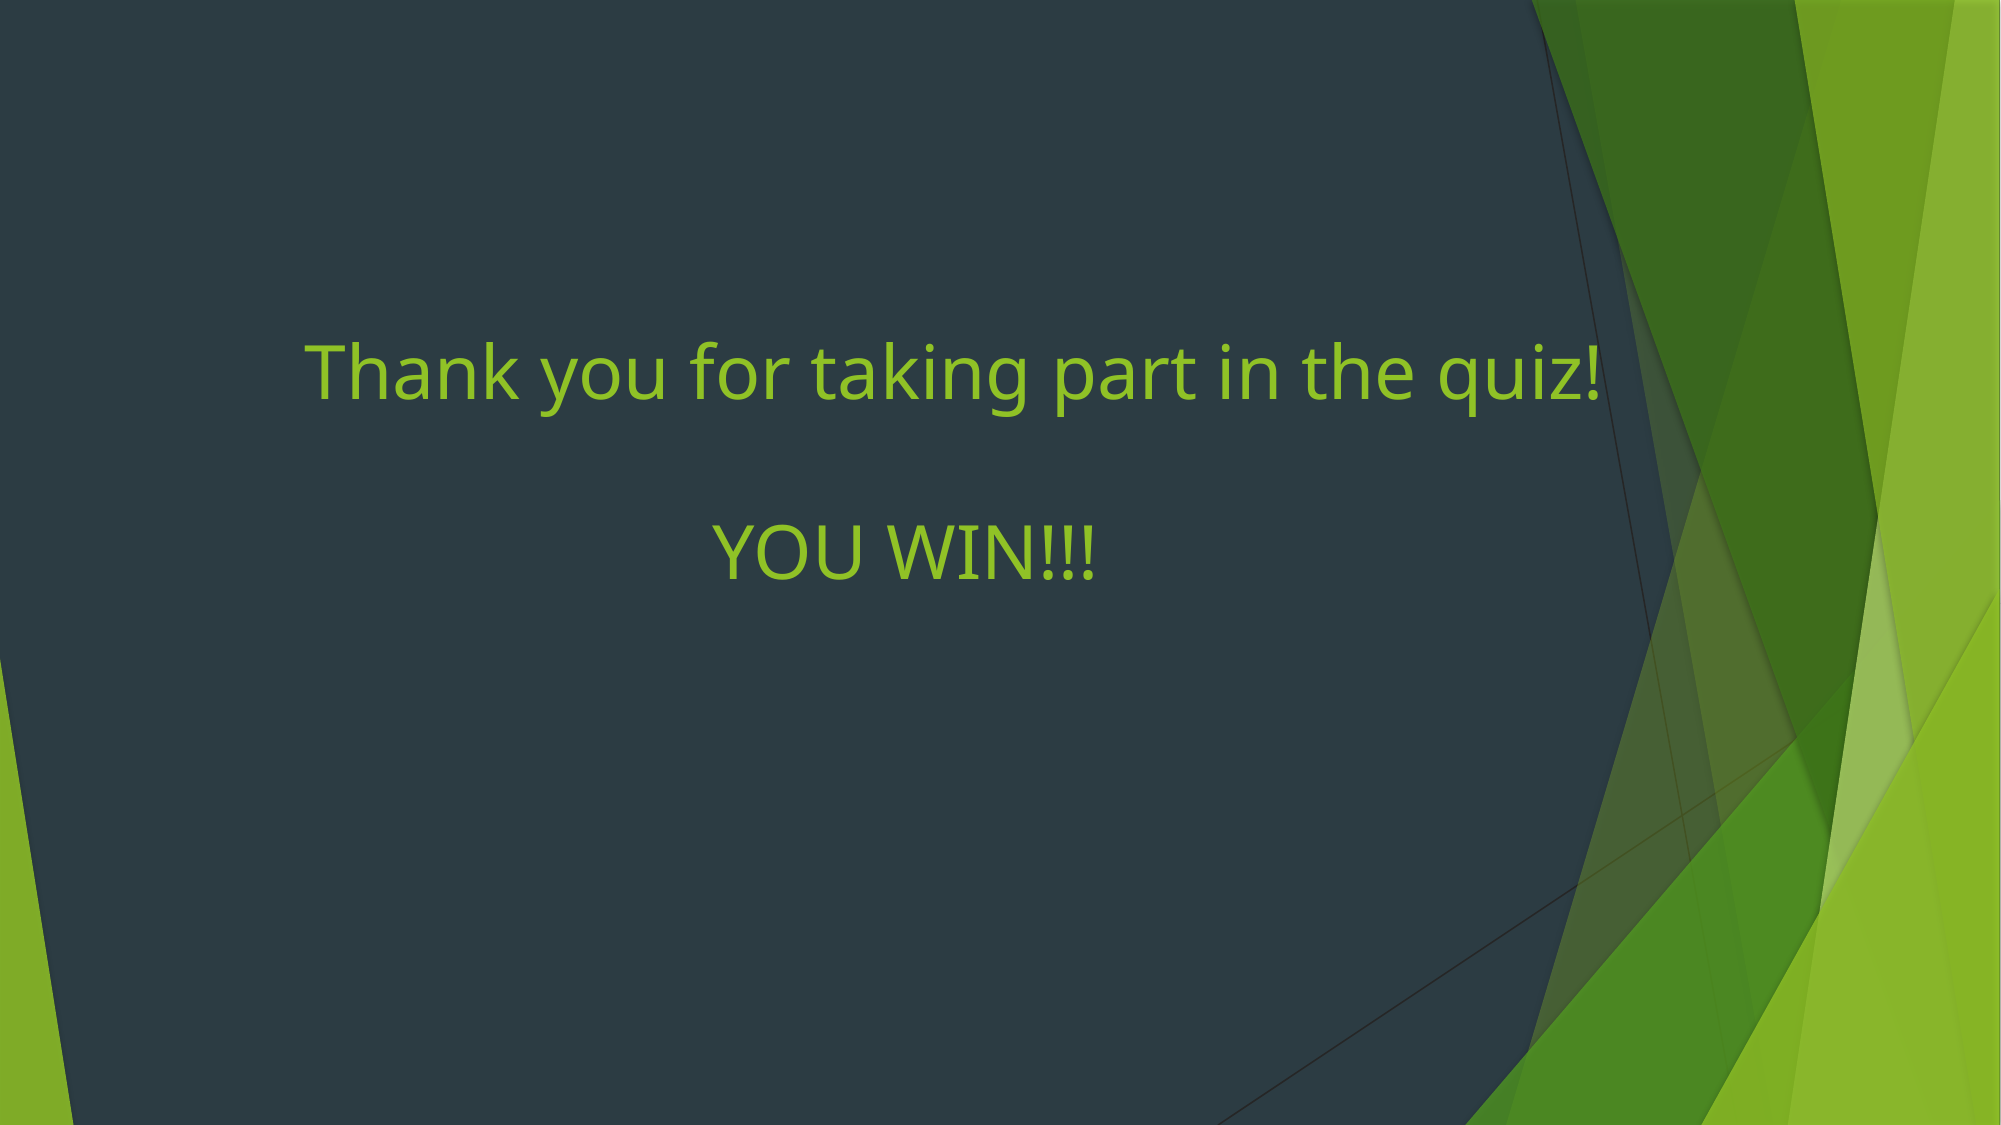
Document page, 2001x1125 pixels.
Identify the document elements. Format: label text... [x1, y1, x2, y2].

title Thank you for taking part in the quiz! YOU WIN!!! [289, 317, 1648, 980]
